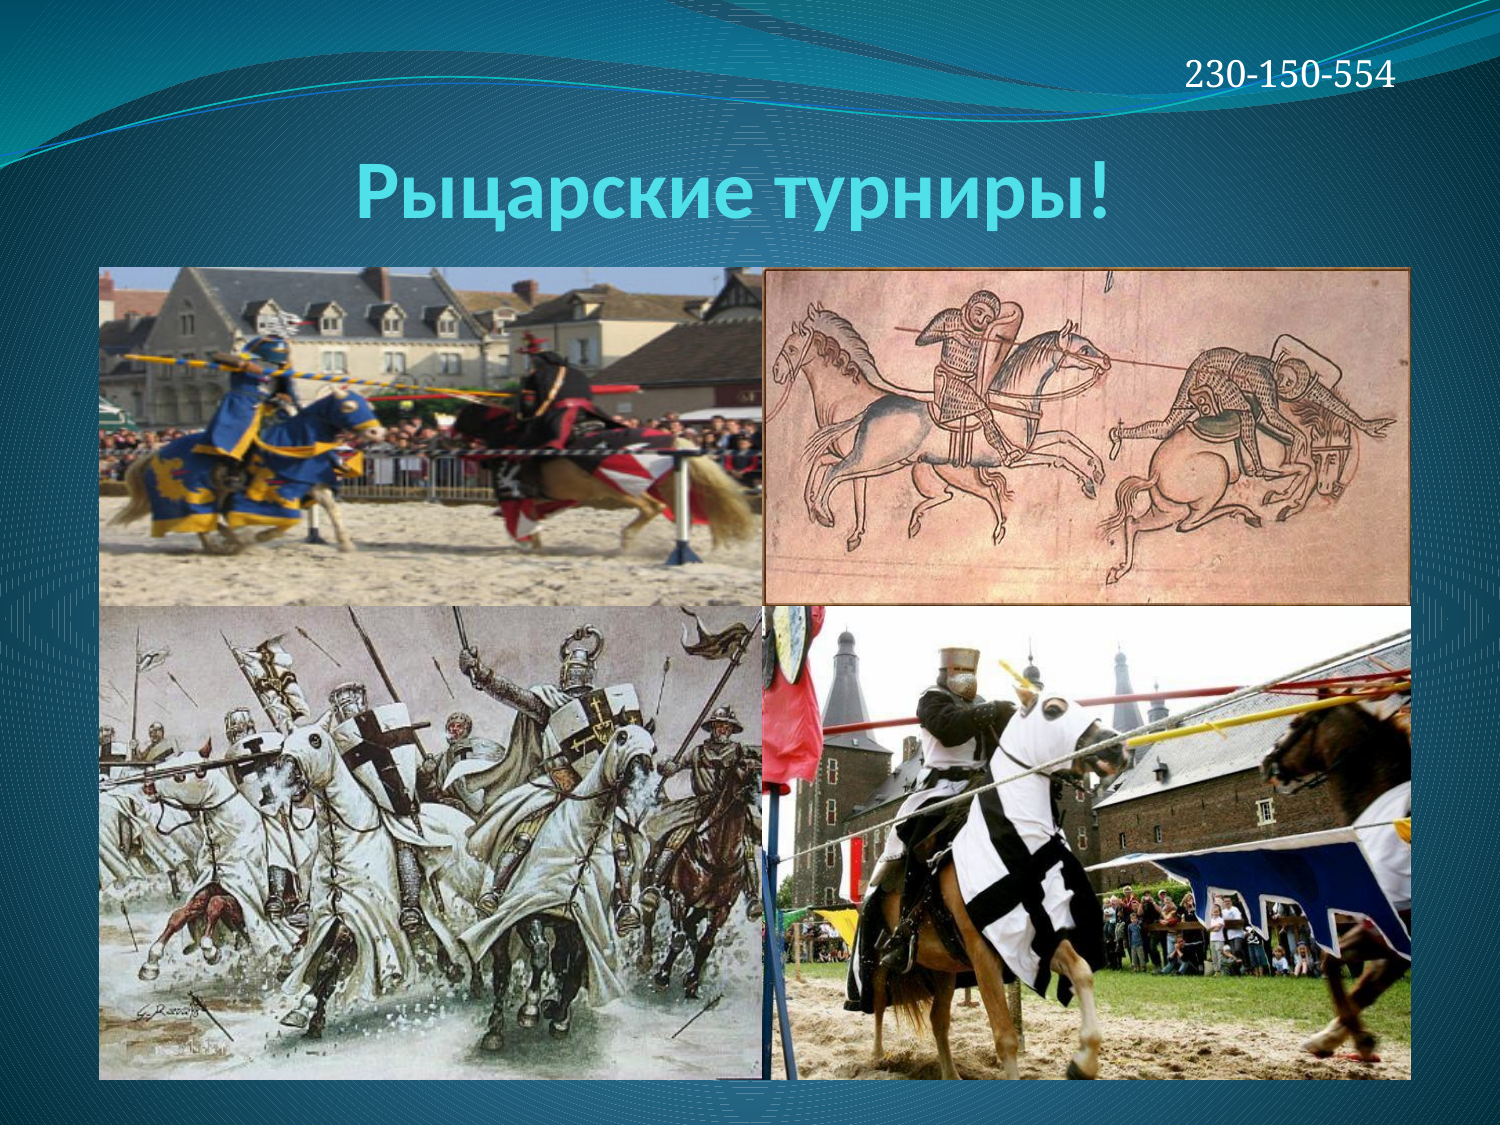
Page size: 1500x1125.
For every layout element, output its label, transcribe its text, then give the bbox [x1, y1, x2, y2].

picture [761, 614, 1412, 1080]
picture [99, 267, 1412, 606]
picture [99, 615, 756, 1080]
text_box 230-150-554 [1169, 42, 1500, 103]
title Рыцарские турниры! [329, 131, 1118, 236]
